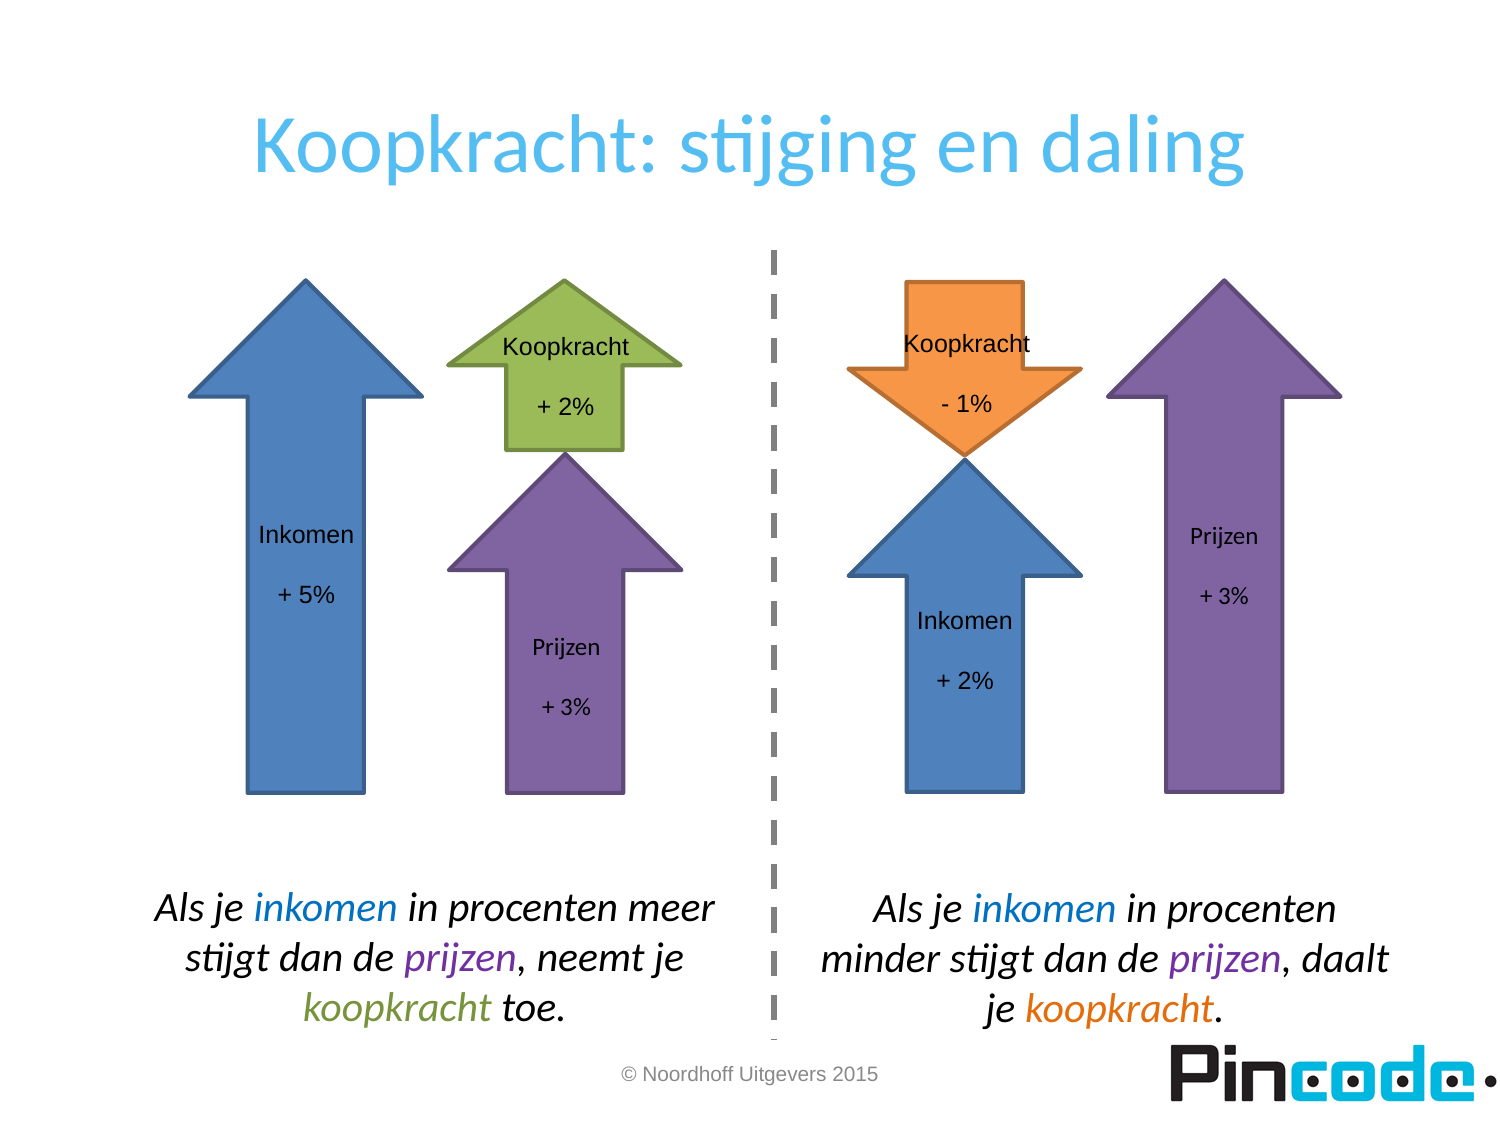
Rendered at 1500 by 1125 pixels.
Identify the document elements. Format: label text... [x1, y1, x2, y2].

text_box Als je inkomen in procenten meer stijgt dan de prijzen, neemt je koopkracht toe. [95, 872, 184, 1038]
picture [1168, 1025, 1499, 1123]
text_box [189, 250, 1341, 1040]
title Koopkracht: stijging en daling [75, 45, 1425, 233]
text_box © Noordhoff Uitgevers 2015 [512, 1048, 988, 1103]
text_box Als je inkomen in procenten minder stijgt dan de prijzen, daalt je koopkracht. [1345, 873, 1414, 1024]
